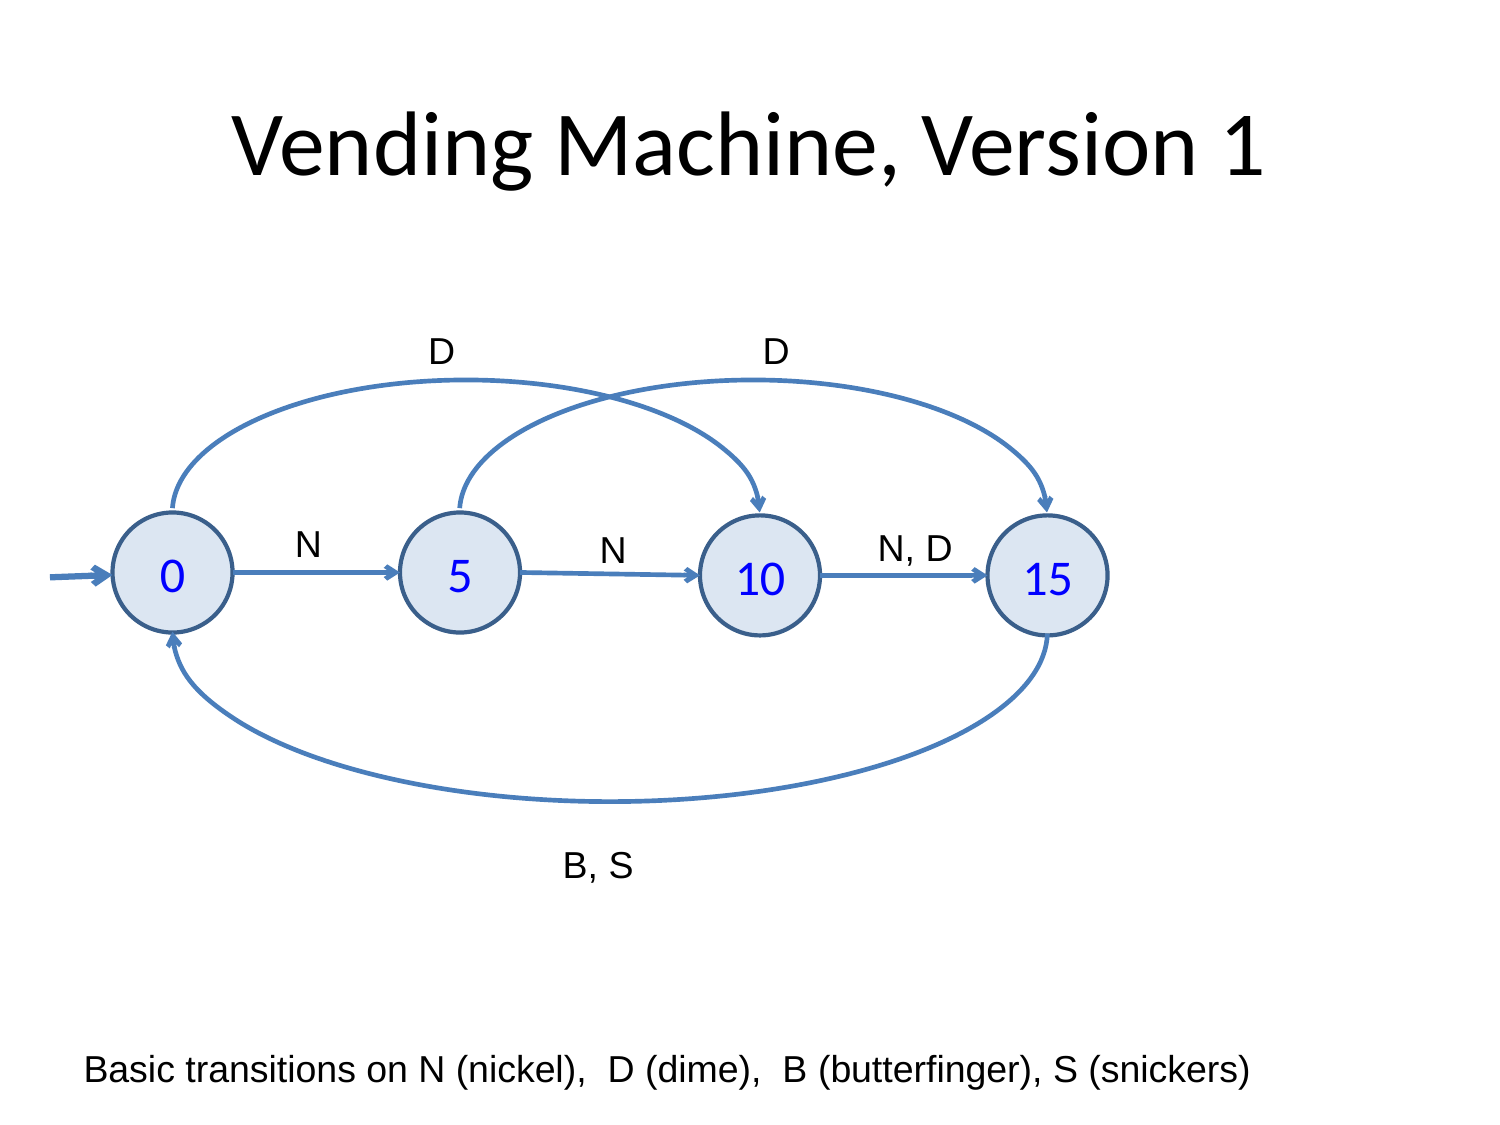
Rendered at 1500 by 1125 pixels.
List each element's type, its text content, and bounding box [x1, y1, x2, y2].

text_box N, D [863, 516, 968, 574]
text_box B, S [547, 833, 649, 894]
text_box [166, 631, 1049, 803]
title Vending Machine, Version 1 [75, 45, 1425, 233]
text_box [519, 572, 701, 576]
text_box 15 [985, 513, 1110, 638]
text_box N [584, 518, 642, 570]
text_box [610, 379, 1053, 513]
text_box D [747, 319, 805, 380]
text_box Basic transitions on N (nickel), D (dime), B (butterfinger), S (snickers) [68, 1037, 1267, 1098]
text_box 5 [397, 513, 523, 631]
text_box 10 [698, 513, 823, 632]
text_box D [413, 319, 471, 380]
text_box [171, 379, 766, 513]
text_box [49, 574, 113, 578]
text_box N [280, 512, 338, 571]
text_box 0 [110, 510, 235, 635]
